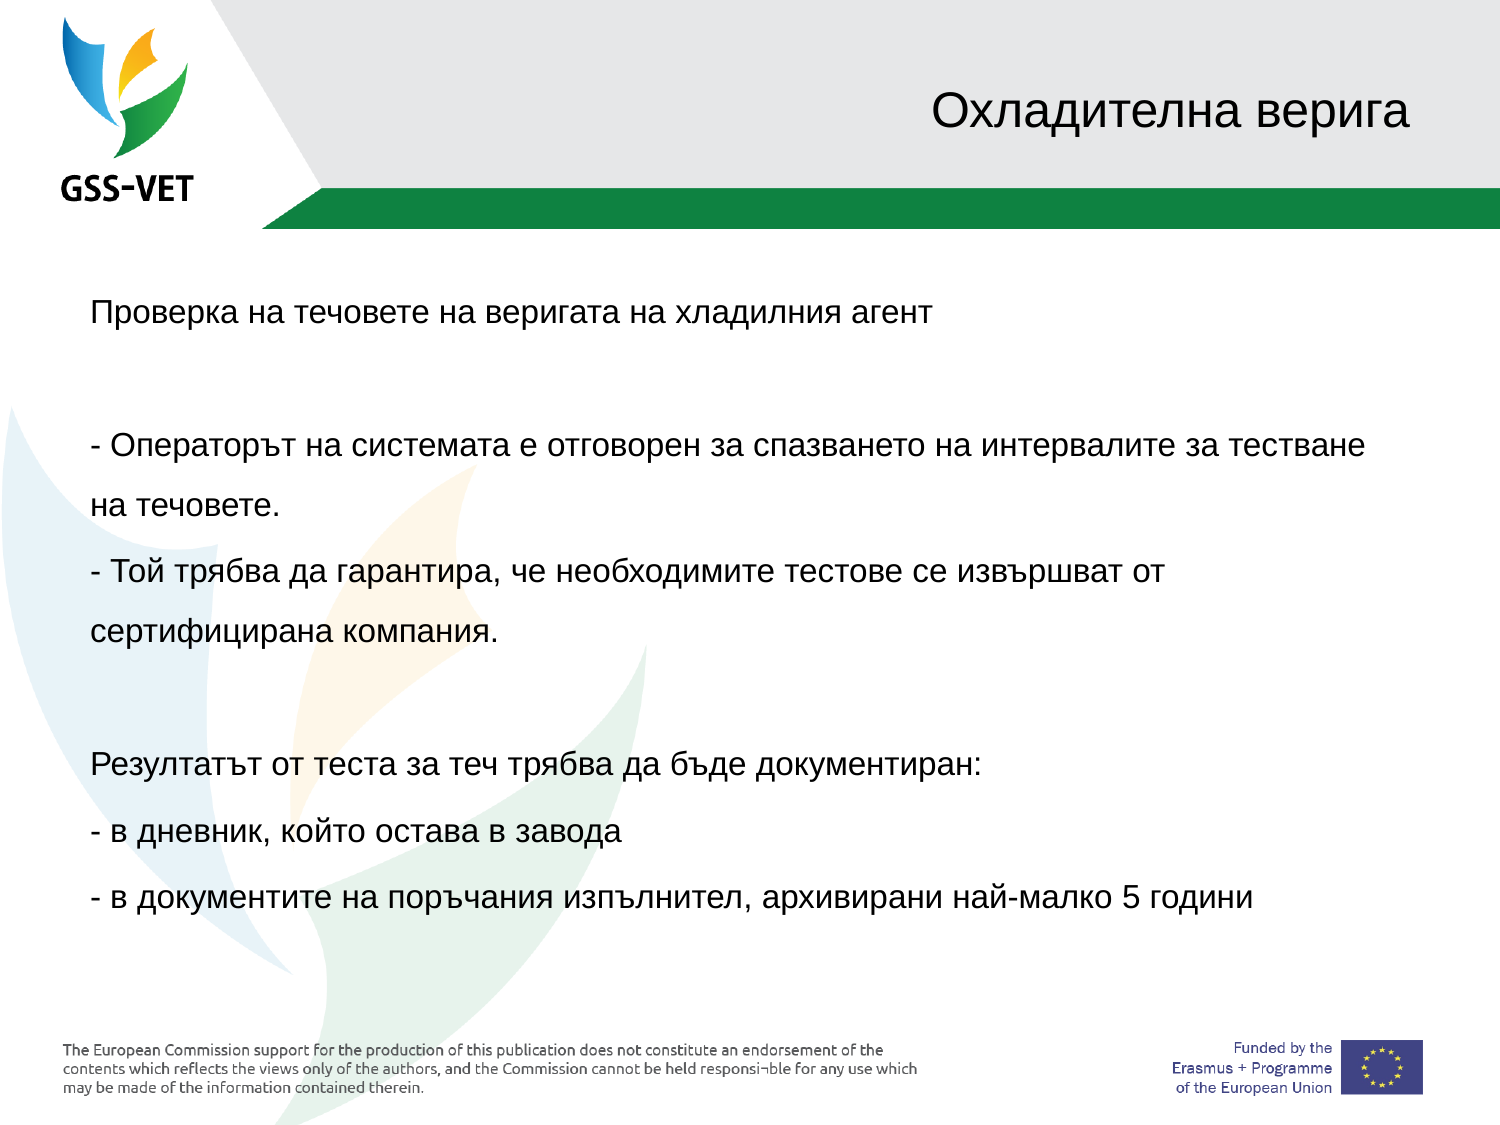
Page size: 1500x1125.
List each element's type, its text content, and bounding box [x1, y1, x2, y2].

title Охладителна верига [324, 0, 1425, 185]
list Проверка на течовете на веригата на хладилния агент - Операторът на системата е отговорен за спазването на интервалите за тестване на течовете. - Той трябва да гарантира, че необходимите тестове се извършват от сертифицирана компания. Резултатът от теста за теч трябва да бъде документиран: - в дневник, който остава в завода - в документите на поръчания изпълнител, архивирани най-малко 5 години [75, 262, 1425, 1005]
picture [0, 0, 1500, 1125]
